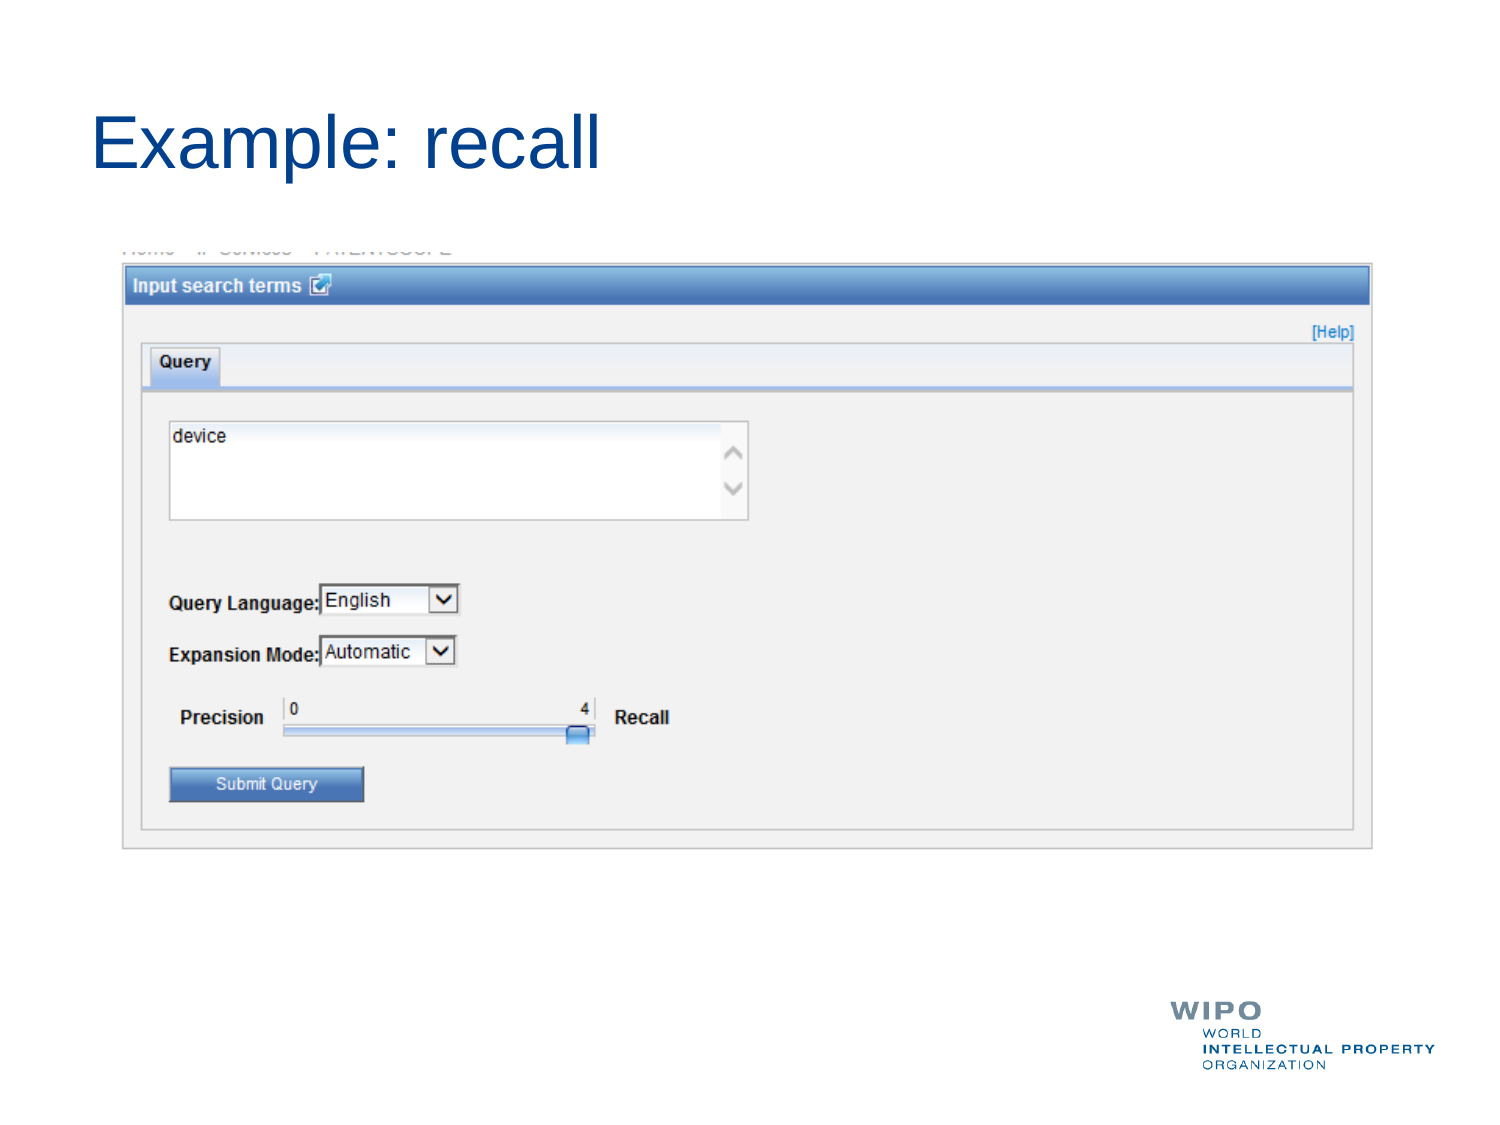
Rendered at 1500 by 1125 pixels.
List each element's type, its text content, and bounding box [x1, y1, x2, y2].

picture [0, 0, 1500, 1125]
title Example: recall [75, 45, 1425, 233]
